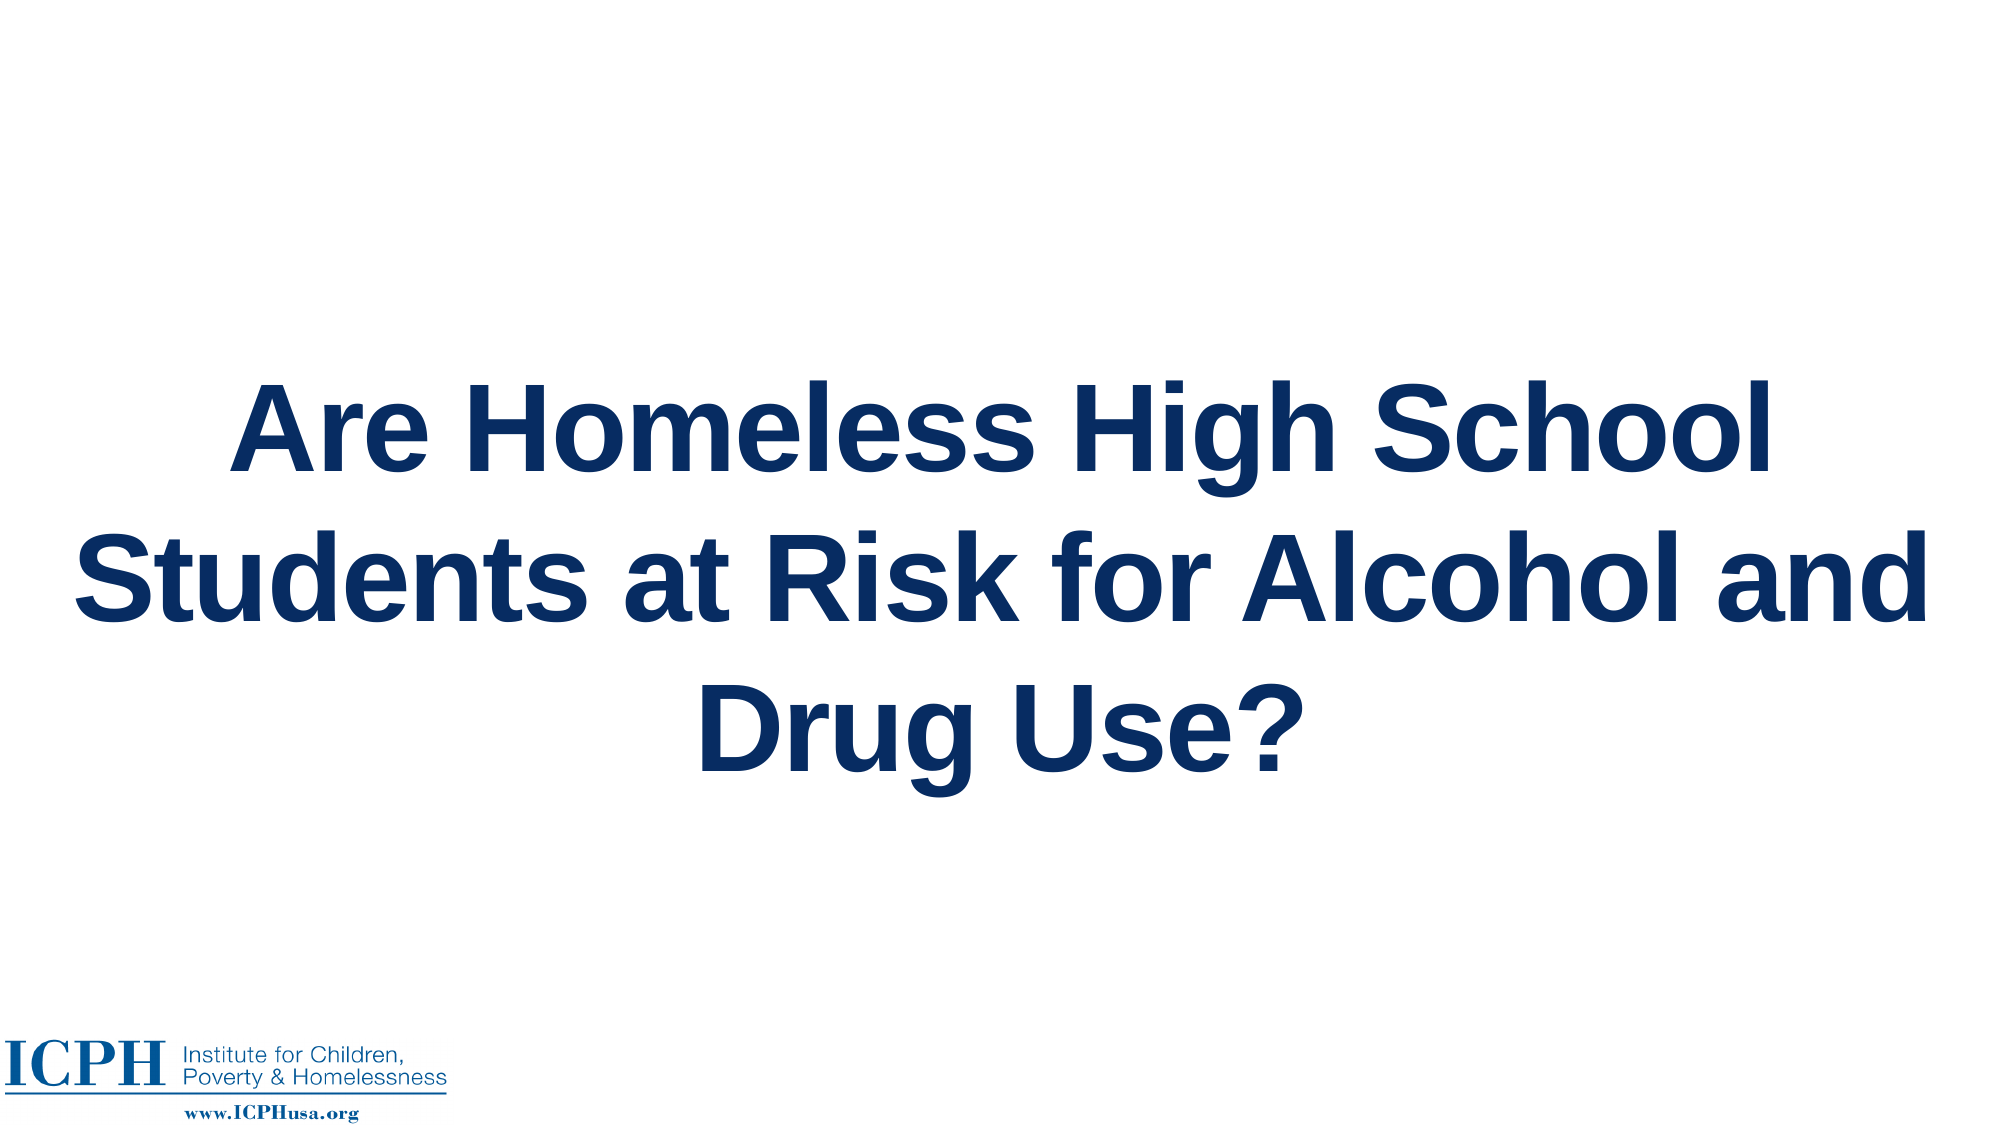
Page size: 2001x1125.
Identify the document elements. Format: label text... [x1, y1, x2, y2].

title Are Homeless High School Students at Risk for Alcohol and Drug Use? [25, 338, 1978, 813]
picture [0, 1038, 454, 1125]
